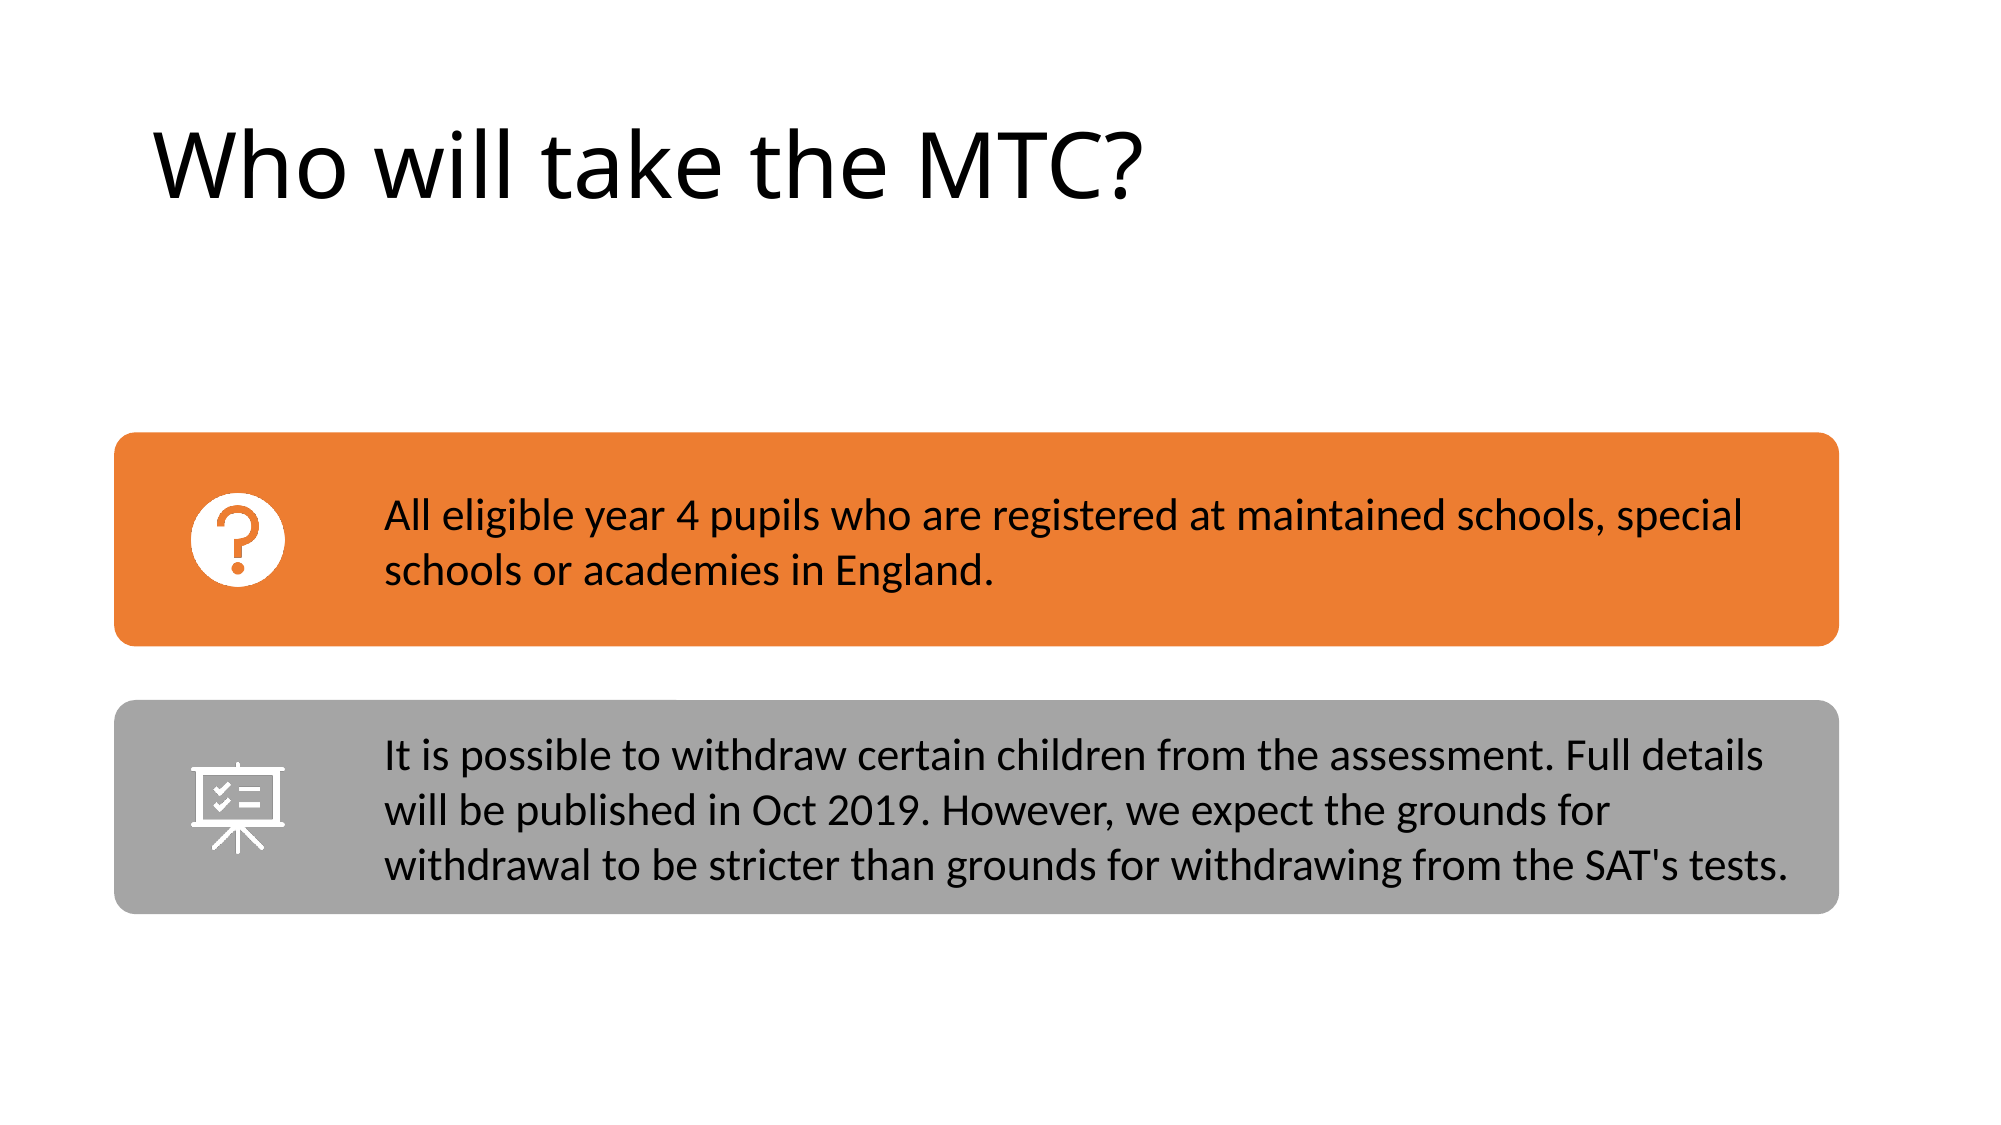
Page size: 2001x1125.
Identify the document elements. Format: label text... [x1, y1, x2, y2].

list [114, 316, 1840, 1031]
title Who will take the MTC? [137, 59, 1863, 278]
